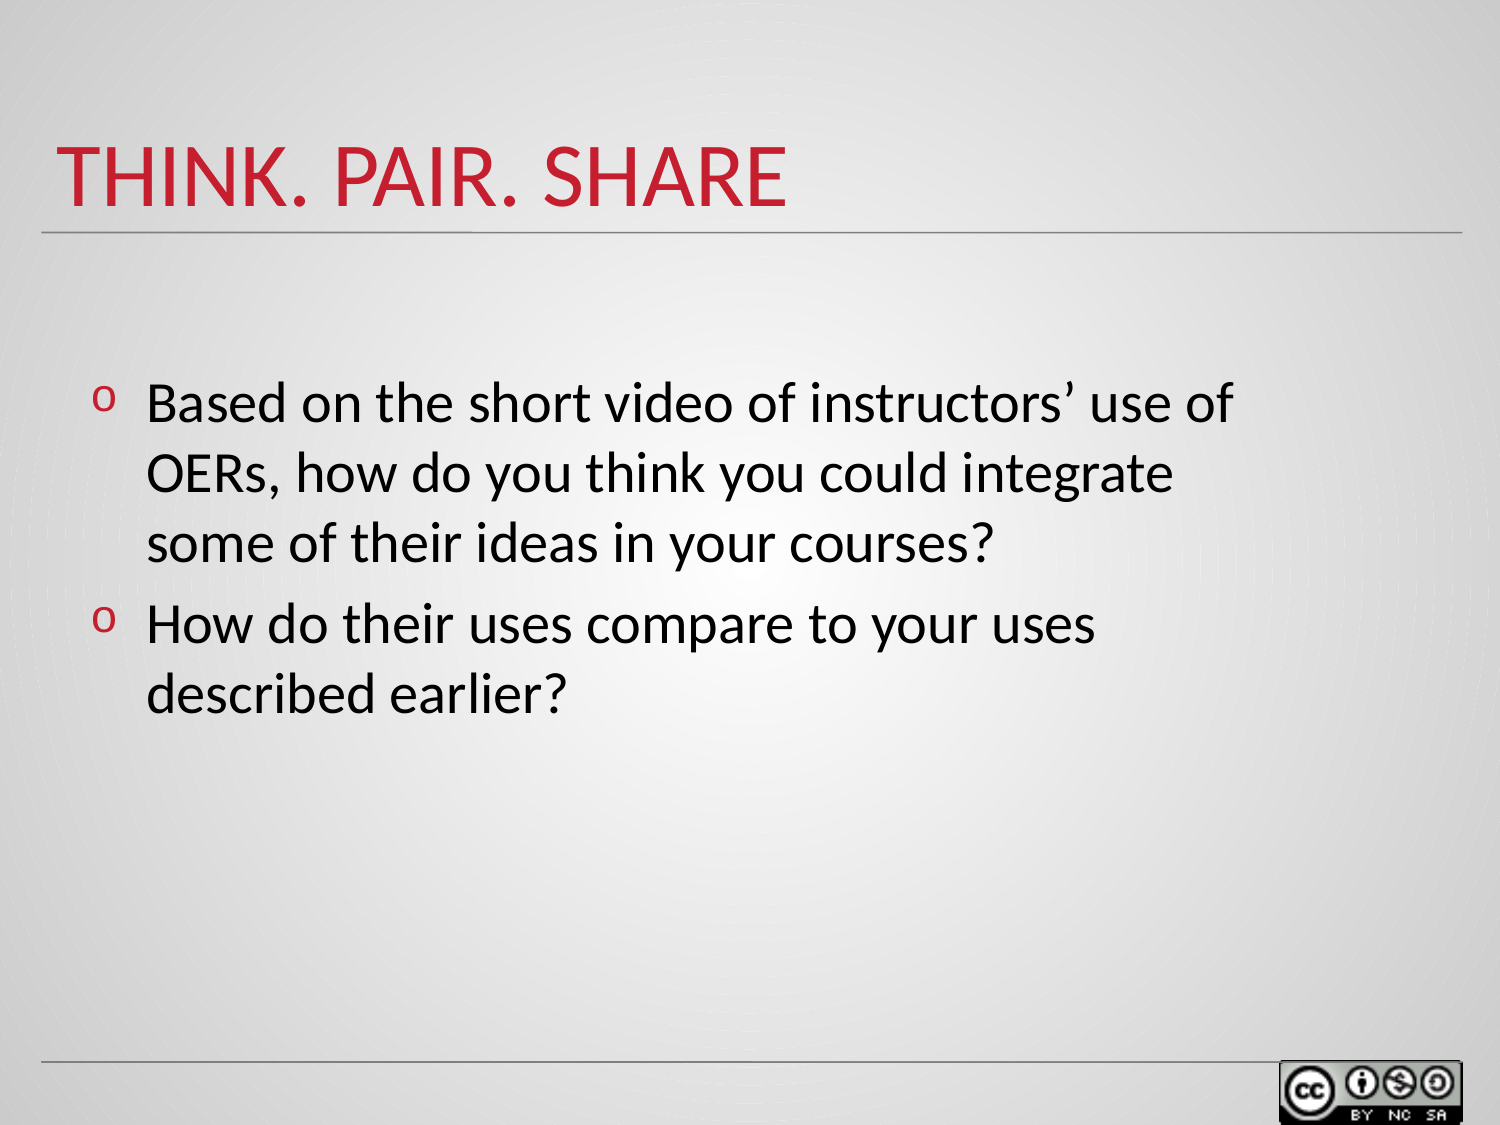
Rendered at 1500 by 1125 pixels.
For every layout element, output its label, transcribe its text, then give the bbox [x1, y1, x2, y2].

title Think. Pair. share [41, 45, 1463, 233]
list Based on the short video of instructors’ use of OERs, how do you think you could integrate some of their ideas in your courses? How do their uses compare to your uses described earlier? [75, 356, 1323, 1005]
picture [1279, 1063, 1463, 1125]
footer [157, 1044, 529, 1104]
